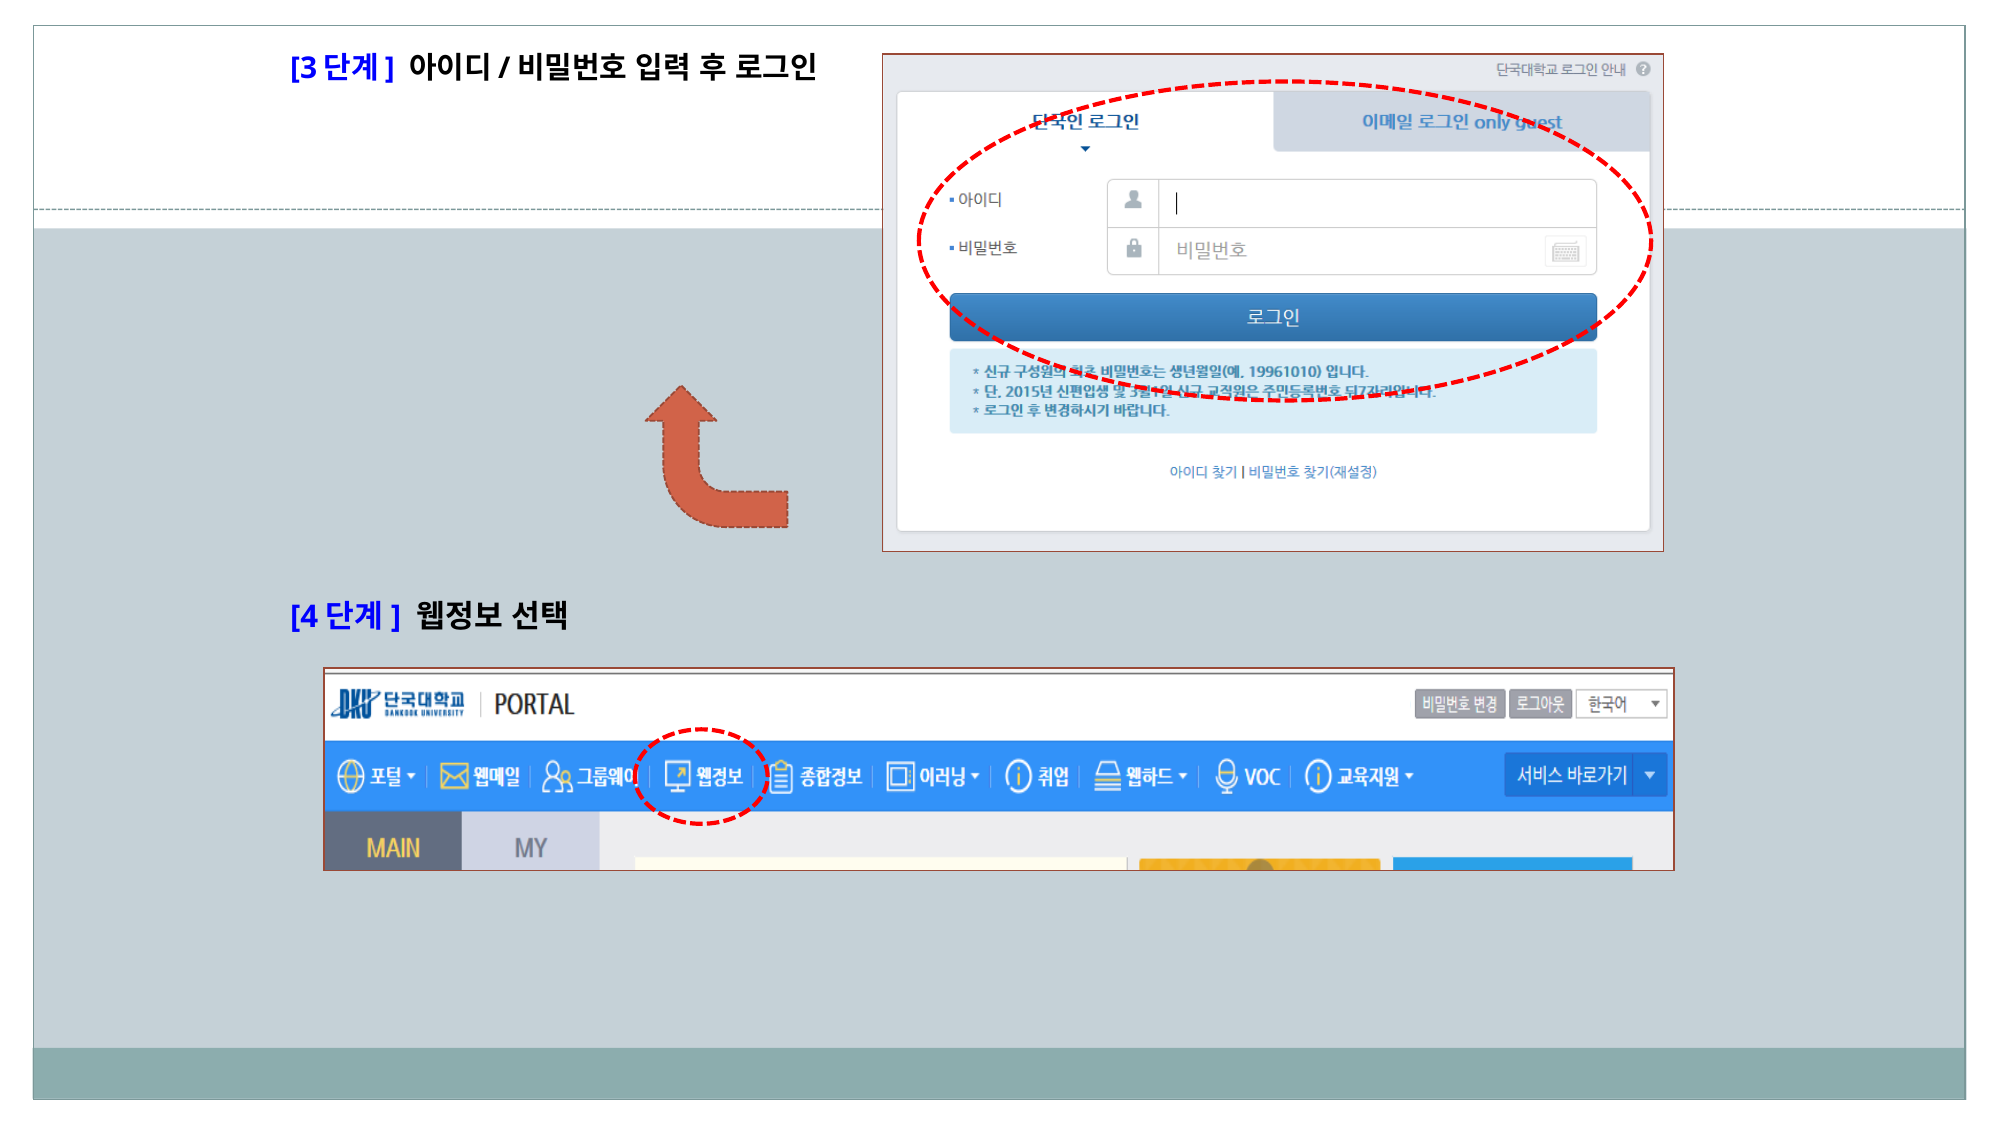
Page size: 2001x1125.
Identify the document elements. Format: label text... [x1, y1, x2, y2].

text_box [3단계] 아이디/비밀번호 입력 후 로그인 [275, 26, 892, 107]
text_box [644, 385, 789, 529]
text_box [4단계] 웹정보 선택 [275, 574, 892, 655]
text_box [324, 668, 1674, 870]
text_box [883, 54, 1664, 551]
